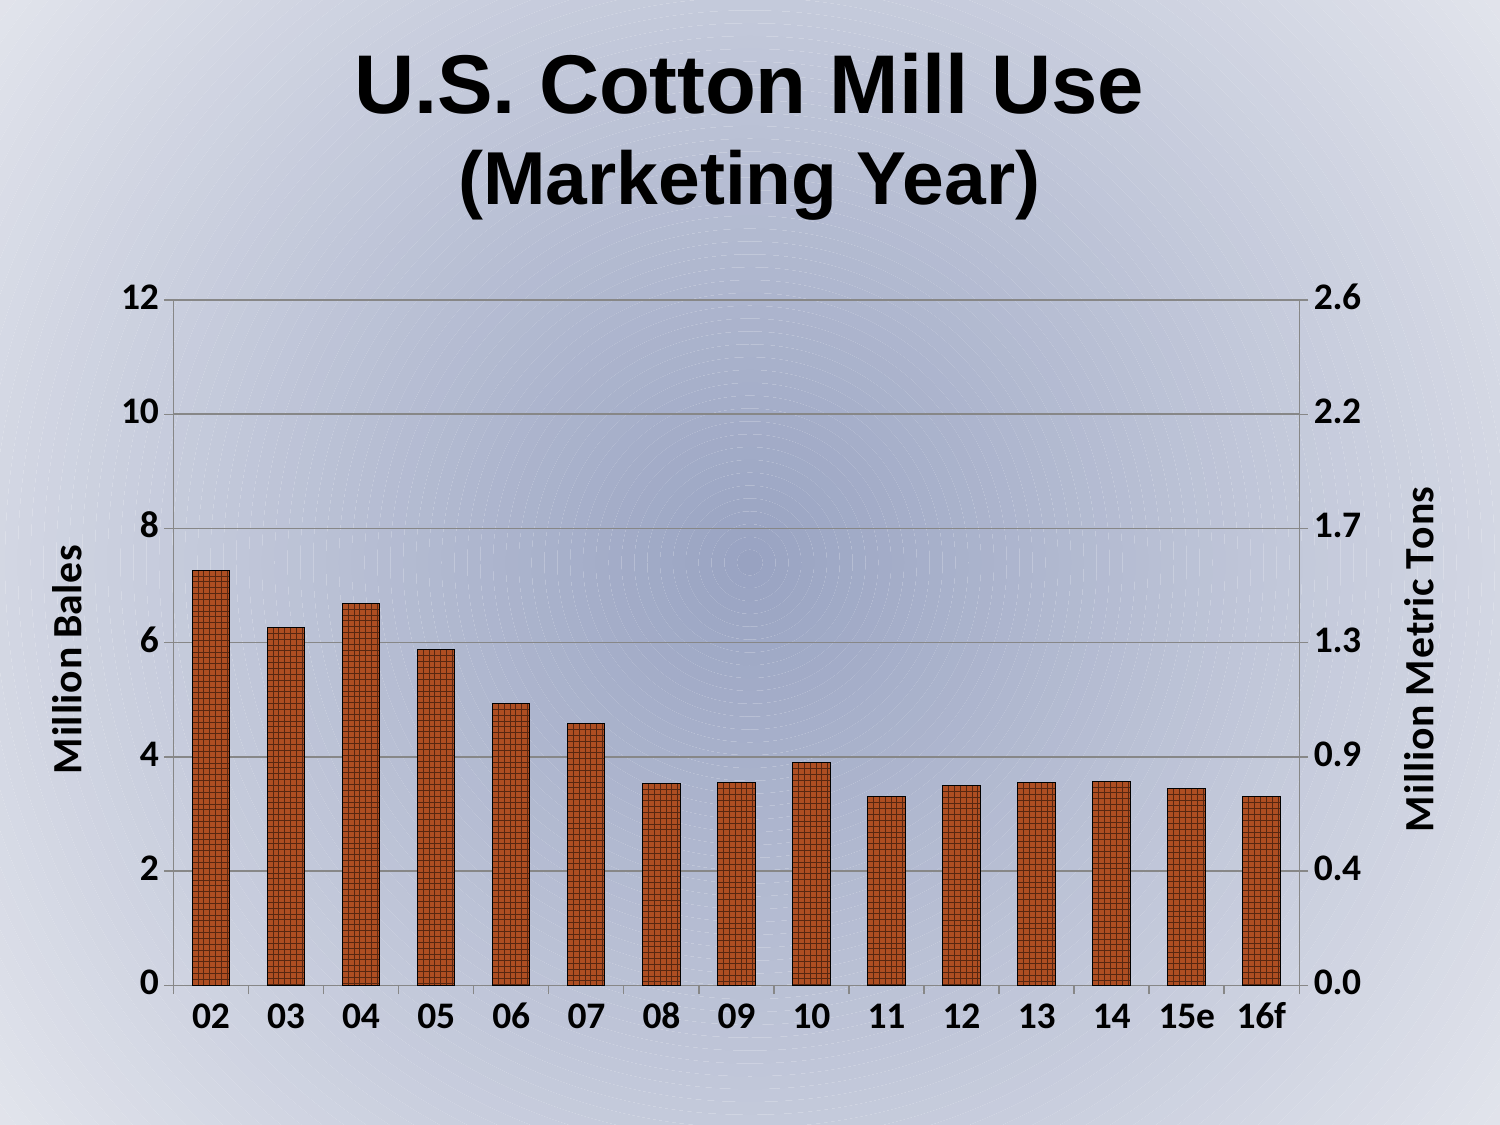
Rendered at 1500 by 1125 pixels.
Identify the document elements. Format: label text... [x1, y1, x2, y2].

chart [37, 174, 1461, 1075]
text_box U.S. Cotton Mill Use (Marketing Year) [37, 49, 1462, 175]
